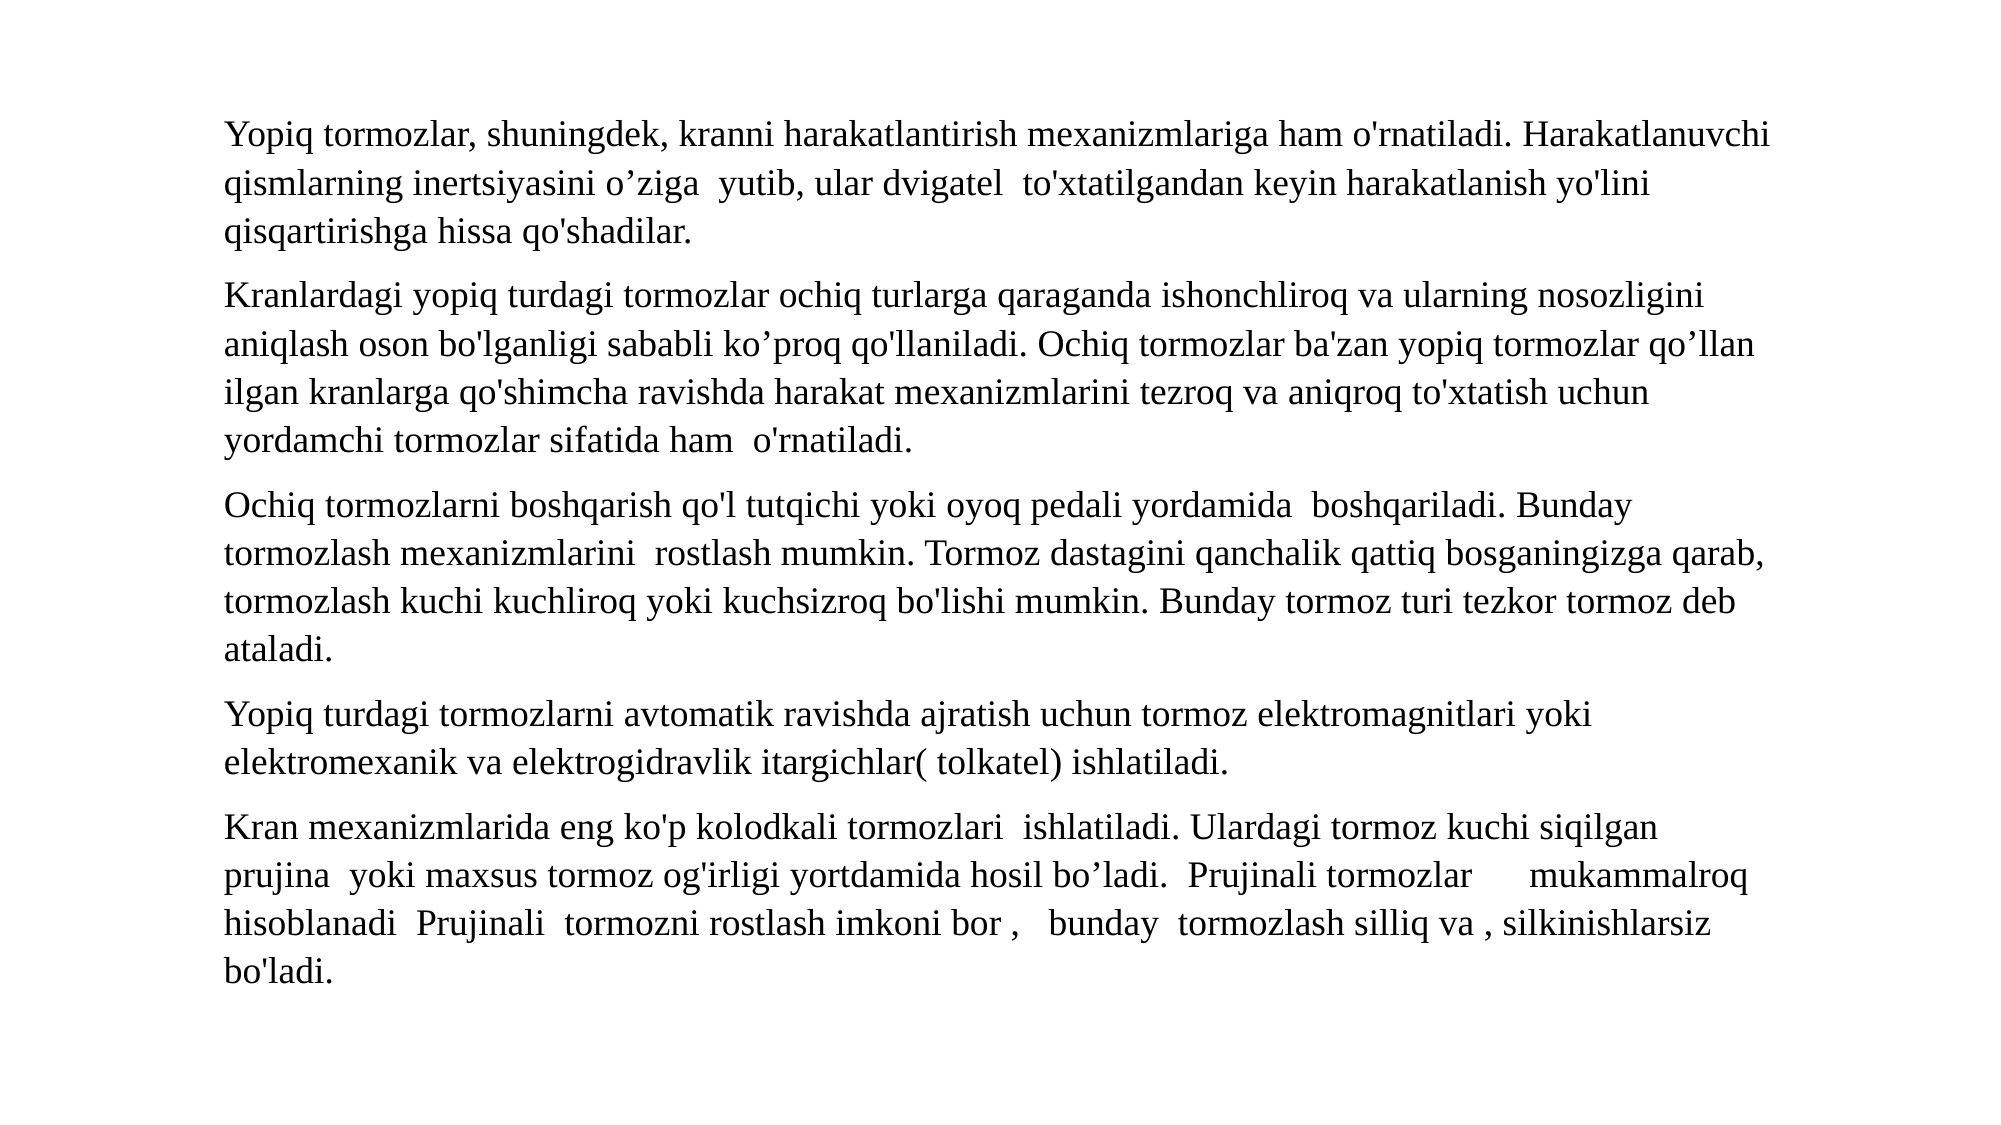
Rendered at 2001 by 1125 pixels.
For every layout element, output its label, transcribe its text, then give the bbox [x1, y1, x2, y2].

text_box Yopiq tormozlar, shuningdek, kranni harakatlantirish mexanizmlariga ham o'rnatiladi. Harakatlanuvchi qismlarning inertsiyasini o’ziga yutib, ular dvigatel to'xtatilgandan keyin harakatlanish yo'lini qisqartirishga hissa qo'shadilar. Kranlardagi yopiq turdagi tormozlar ochiq turlarga qaraganda ishonchliroq va ularning nosozligini aniqlash oson bo'lganligi sababli ko’proq qo'llaniladi. Ochiq tormozlar ba'zan yopiq tormozlar qo’llan ilgan kranlarga qo'shimcha ravishda harakat mexanizmlarini tezroq va aniqroq to'xtatish uchun yordamchi tormozlar sifatida ham o'rnatiladi. Ochiq tormozlarni boshqarish qo'l tutqichi yoki oyoq pedali yordamida boshqariladi. Bunday tormozlash mexanizmlarini rostlash mumkin. Tormoz dastagini qanchalik qattiq bosganingizga qarab, tormozlash kuchi kuchliroq yoki kuchsizroq bo'lishi mumkin. Bunday tormoz turi tezkor tormoz deb ataladi. Yopiq turdagi tormozlarni avtomatik ravishda ajratish uchun tormoz elektromagnitlari yoki elektromexanik va elektrogidravlik itargichlar( tolkatel) ishlatiladi. Kran mexanizmlarida eng ko'p kolodkali tormozlari ishlatiladi. Ulardagi tormoz kuchi siqilgan prujina yoki maxsus tormoz og'irligi yortdamida hosil bo’ladi. Prujinali tormozlar mukammalroq hisoblanadi Prujinali tormozni rostlash imkoni bor , bunday tormozlash silliq va , silkinishlarsiz bo'ladi. [209, 98, 1791, 999]
